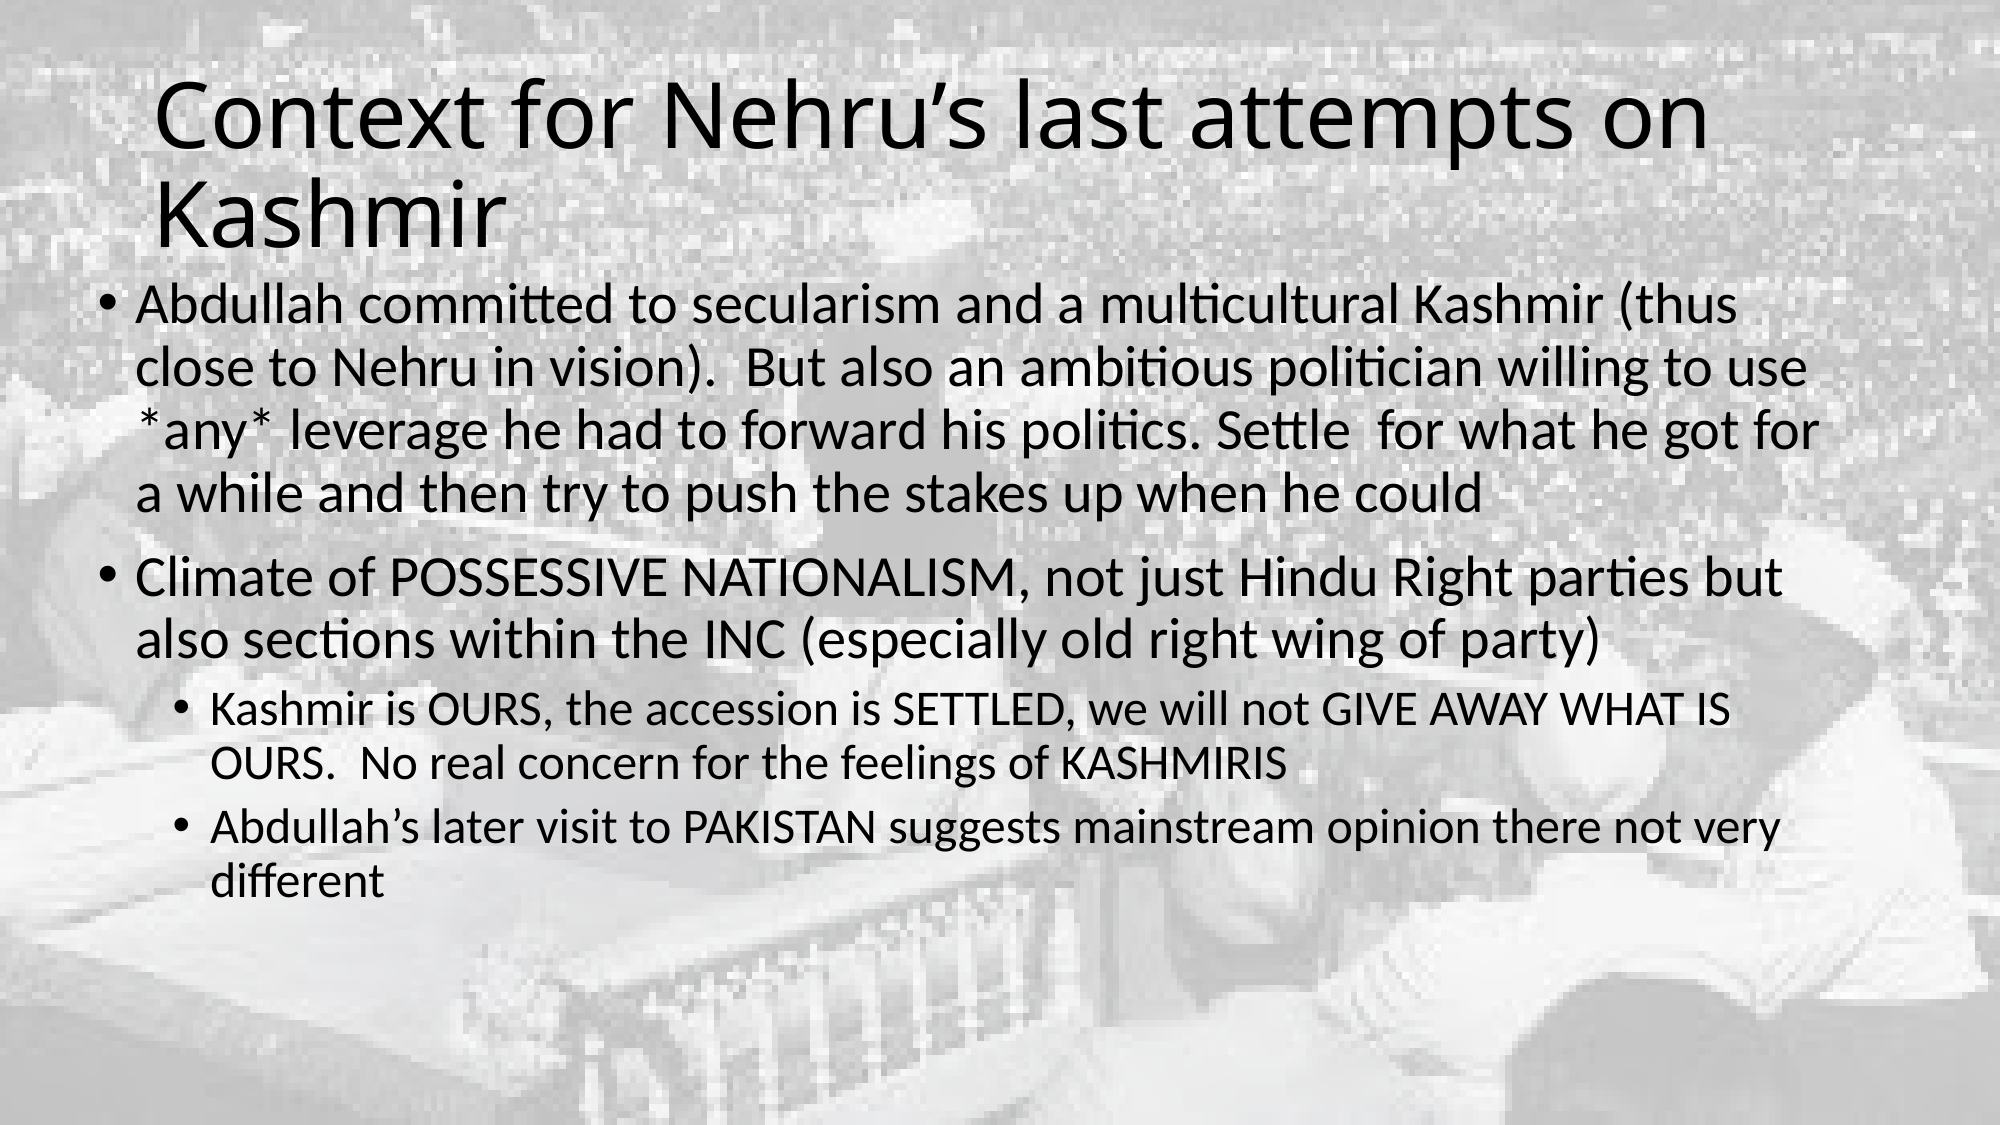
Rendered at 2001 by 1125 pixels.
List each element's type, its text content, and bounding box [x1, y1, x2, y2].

title Context for Nehru’s last attempts on Kashmir [137, 59, 1863, 266]
list Abdullah committed to secularism and a multicultural Kashmir (thus close to Nehru in vision). But also an ambitious politician willing to use *any* leverage he had to forward his politics. Settle for what he got for a while and then try to push the stakes up when he could Climate of POSSESSIVE NATIONALISM, not just Hindu Right parties but also sections within the INC (especially old right wing of party) Kashmir is OURS, the accession is SETTLED, we will not GIVE AWAY WHAT IS OURS. No real concern for the feelings of KASHMIRIS Abdullah’s later visit to PAKISTAN suggests mainstream opinion there not very different [82, 266, 1863, 1096]
